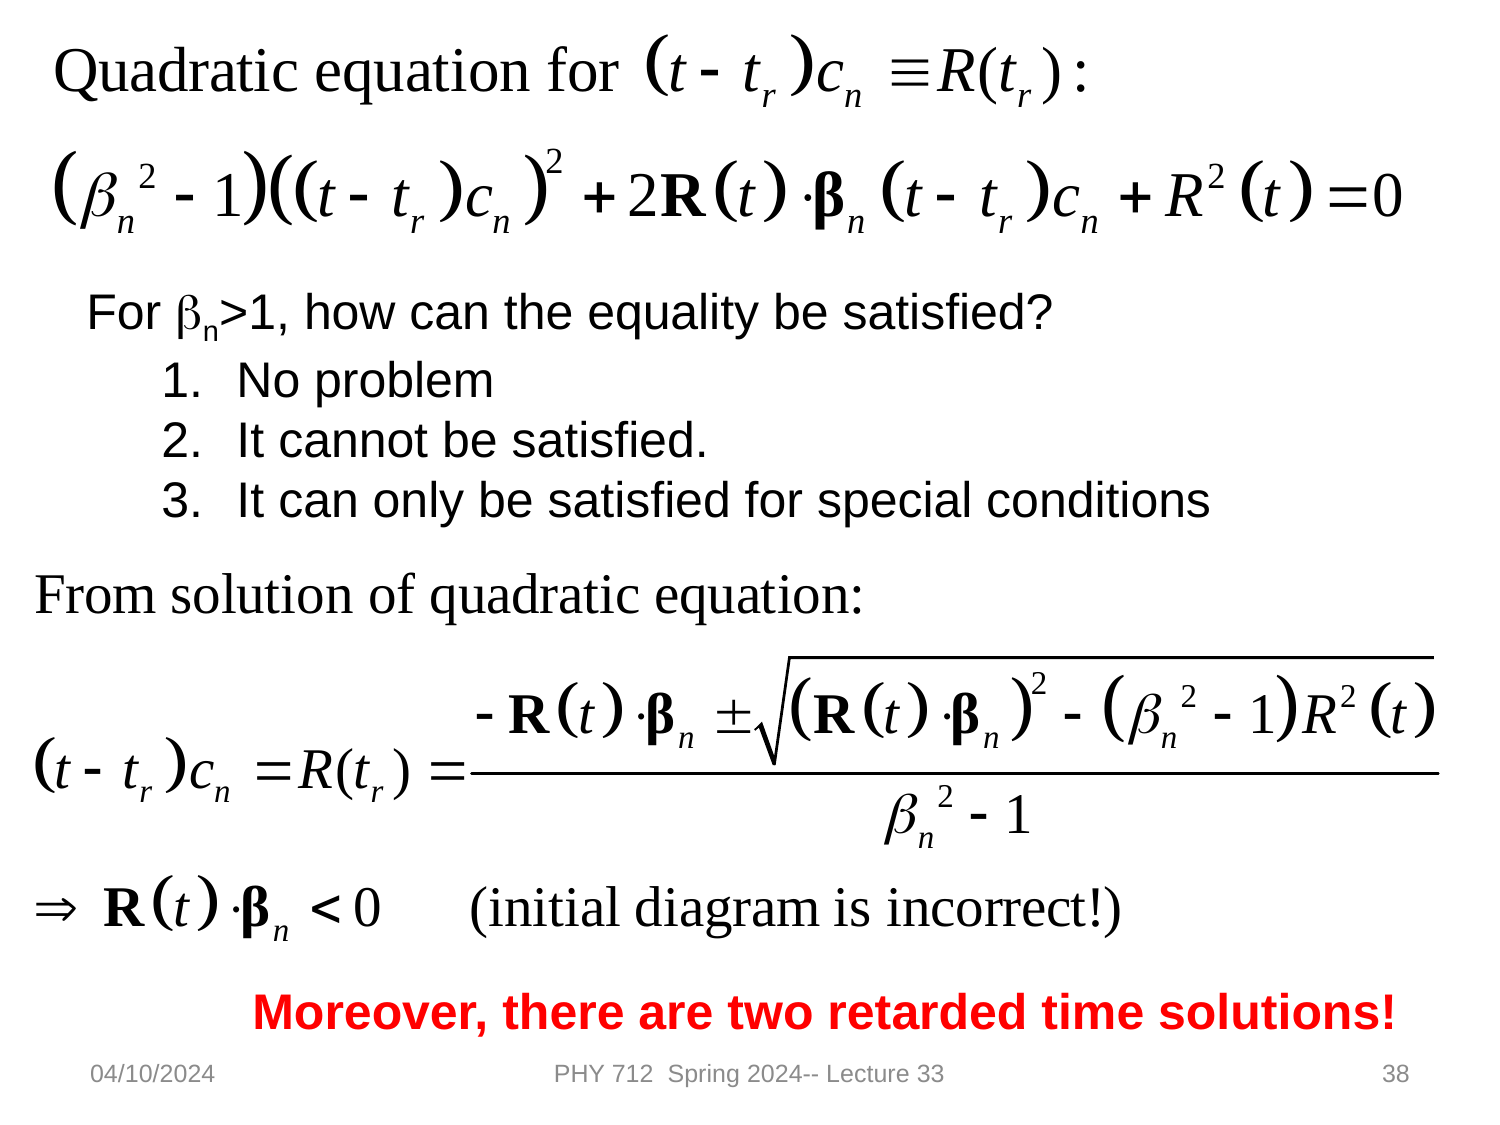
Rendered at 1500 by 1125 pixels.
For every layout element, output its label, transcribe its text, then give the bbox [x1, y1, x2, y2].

text_box For bn>1, how can the equality be satisfied? No problem It cannot be satisfied. It can only be satisfied for special conditions [71, 271, 1448, 535]
text_box Moreover, there are two retarded time solutions! [237, 972, 1500, 1047]
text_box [25, 562, 1453, 961]
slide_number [75, 1042, 425, 1103]
slide_number 38 [1074, 1047, 1425, 1103]
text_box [44, 24, 1416, 259]
footer PHY 712 Spring 2024-- Lecture 33 [512, 1047, 988, 1103]
